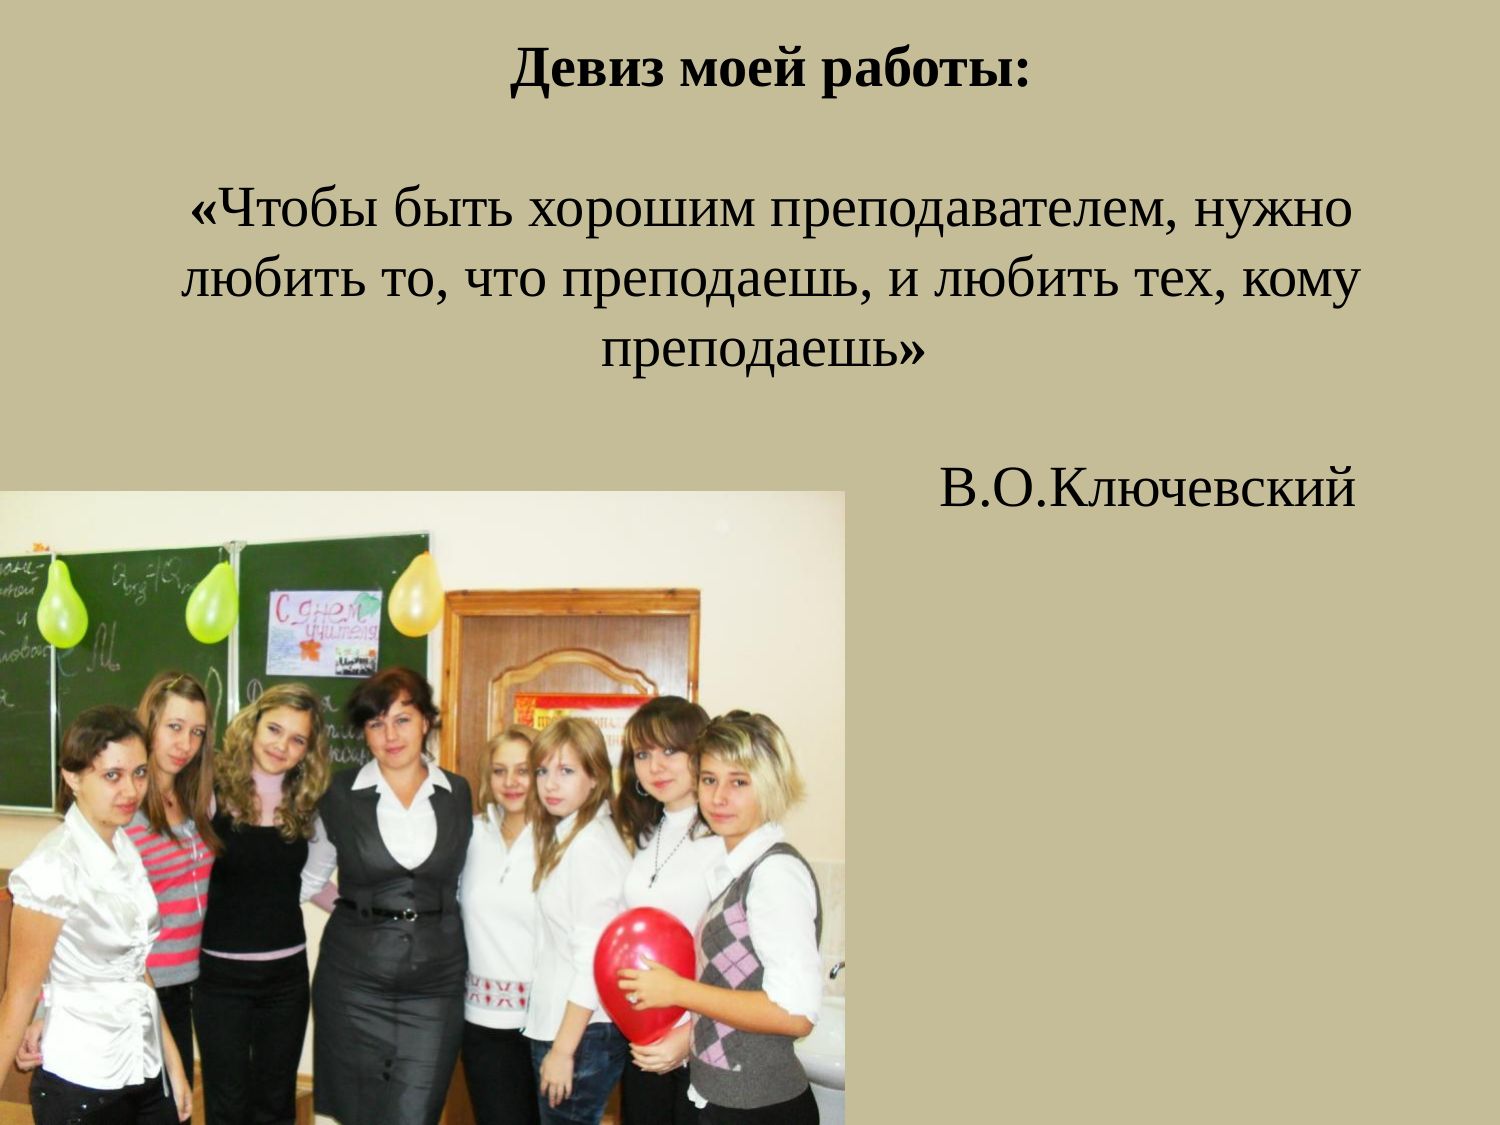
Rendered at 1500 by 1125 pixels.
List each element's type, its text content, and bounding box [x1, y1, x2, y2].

picture [0, 491, 845, 1125]
title Девиз моей работы: «Чтобы быть хорошим преподавателем, нужно любить то, что преподаешь, и любить тех, кому преподаешь» В.О.Ключевский [159, 42, 1385, 504]
